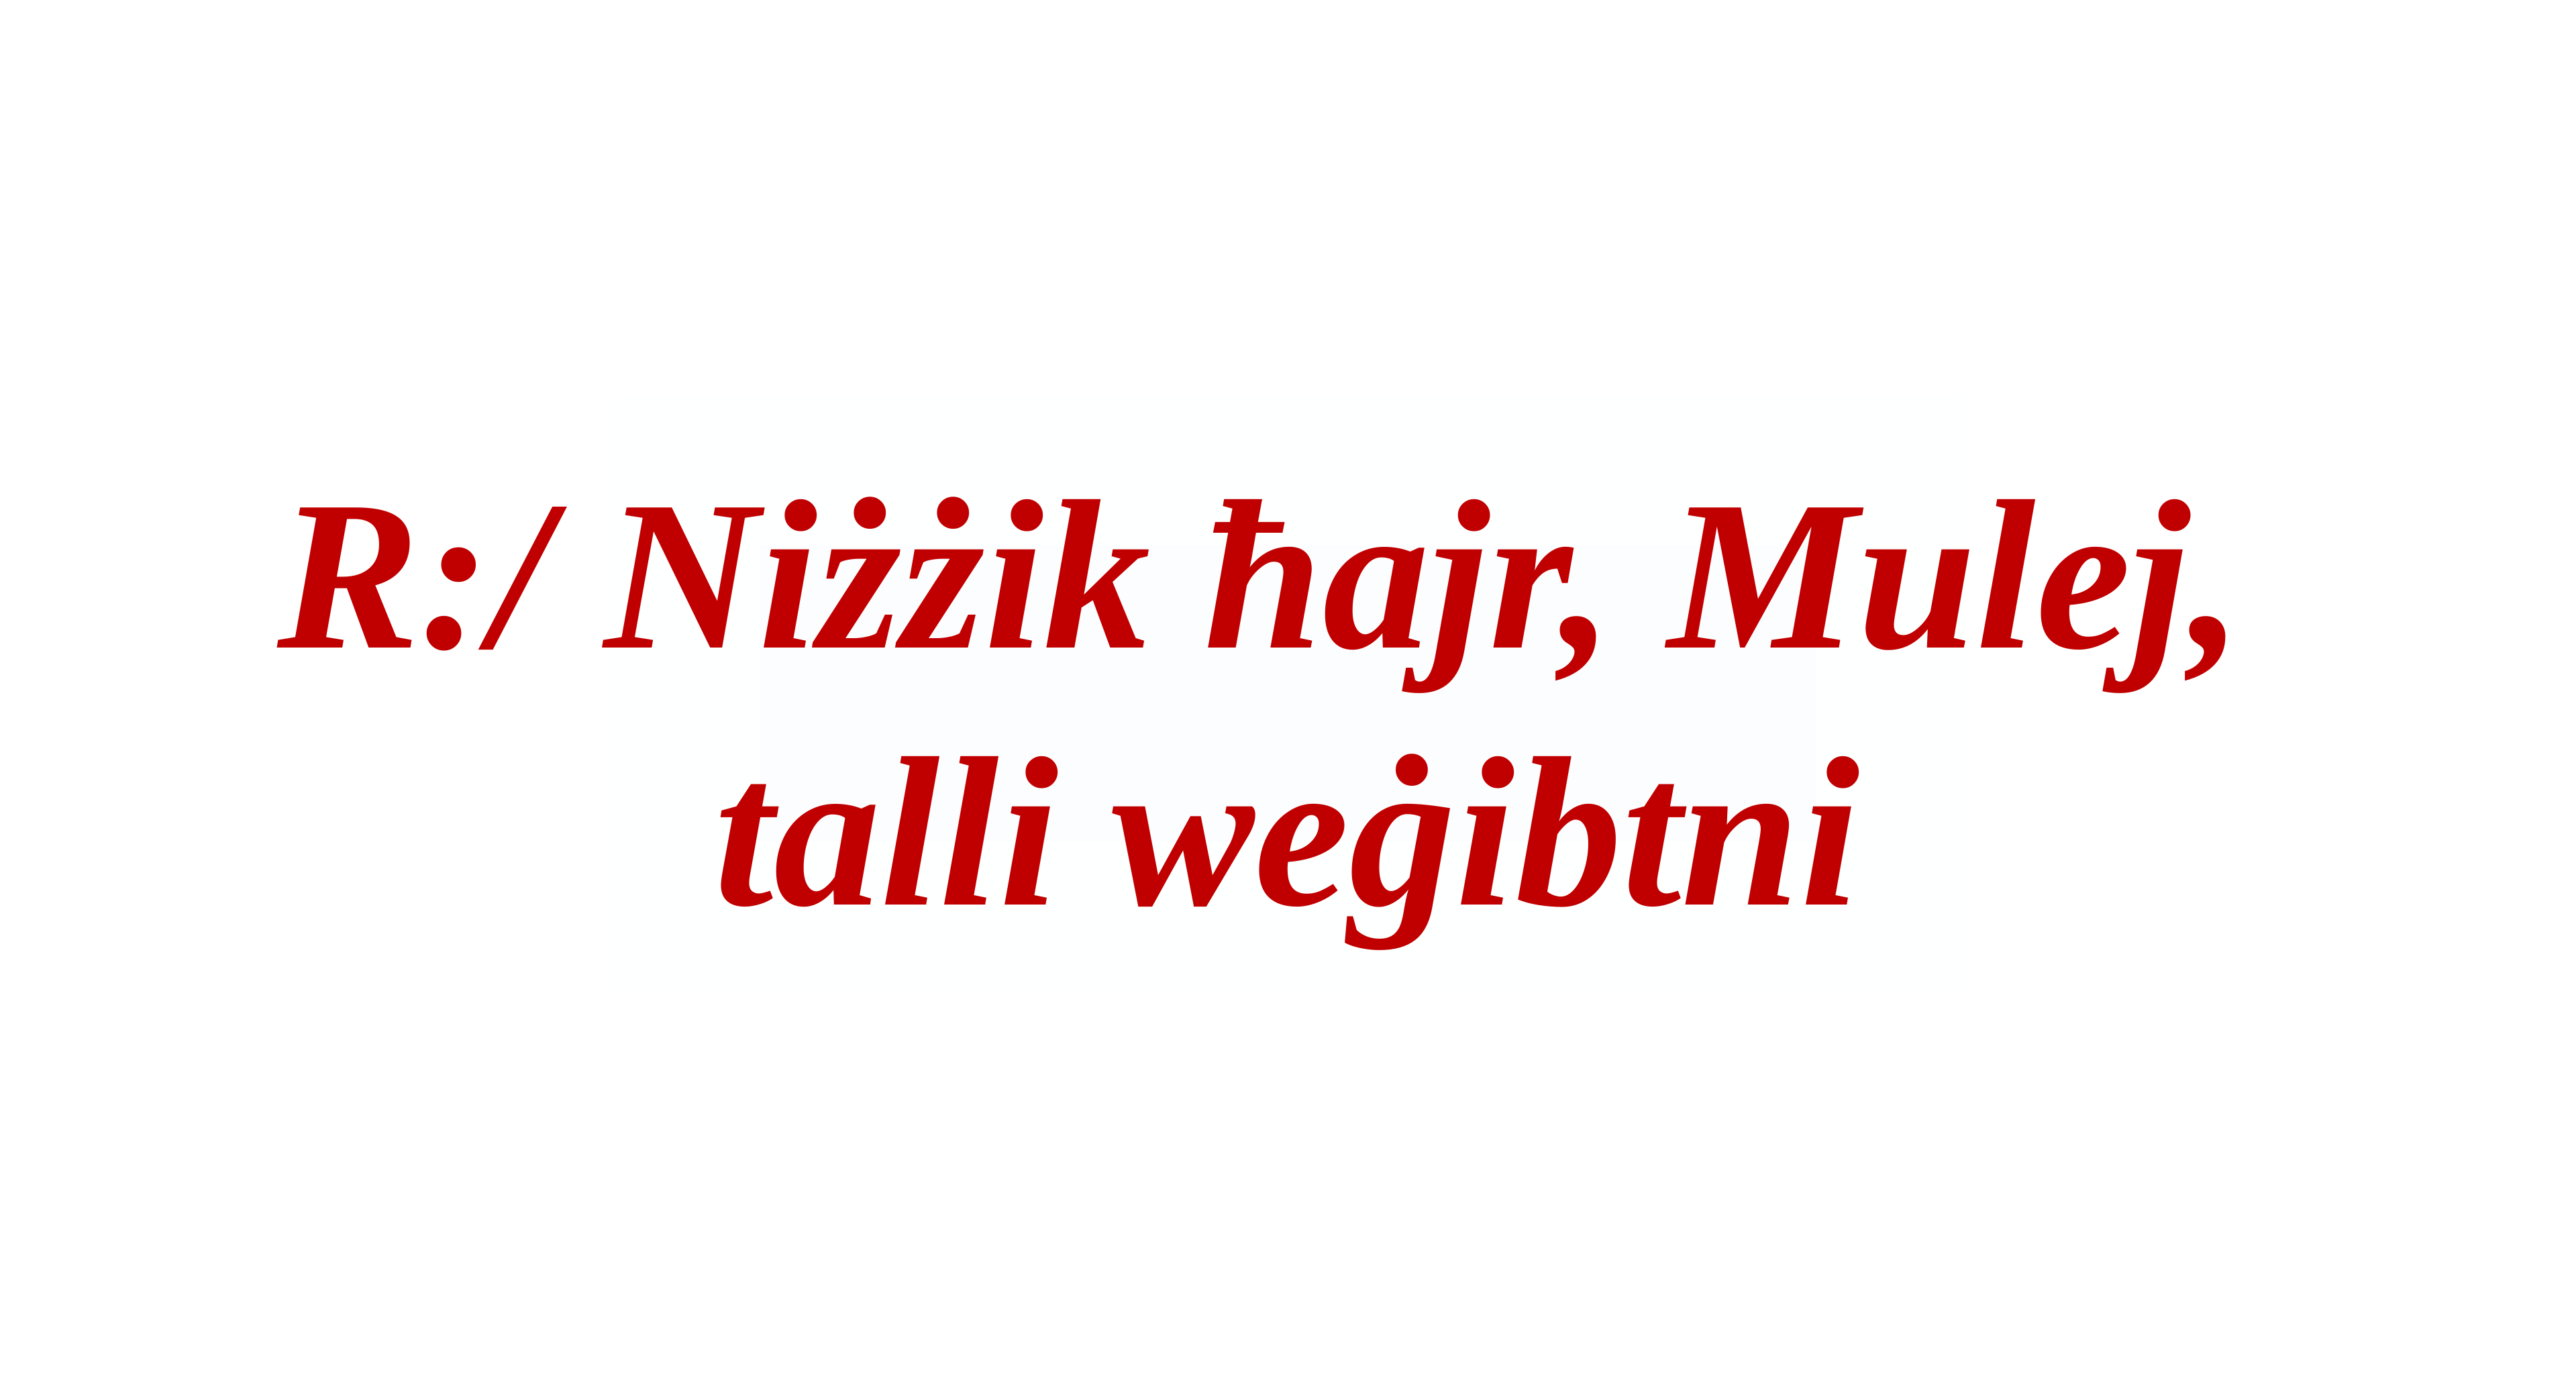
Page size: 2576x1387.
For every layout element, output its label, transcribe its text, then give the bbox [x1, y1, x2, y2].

text_box R:/ Niżżik ħajr, Mulej, talli weġibtni [79, 423, 2497, 959]
